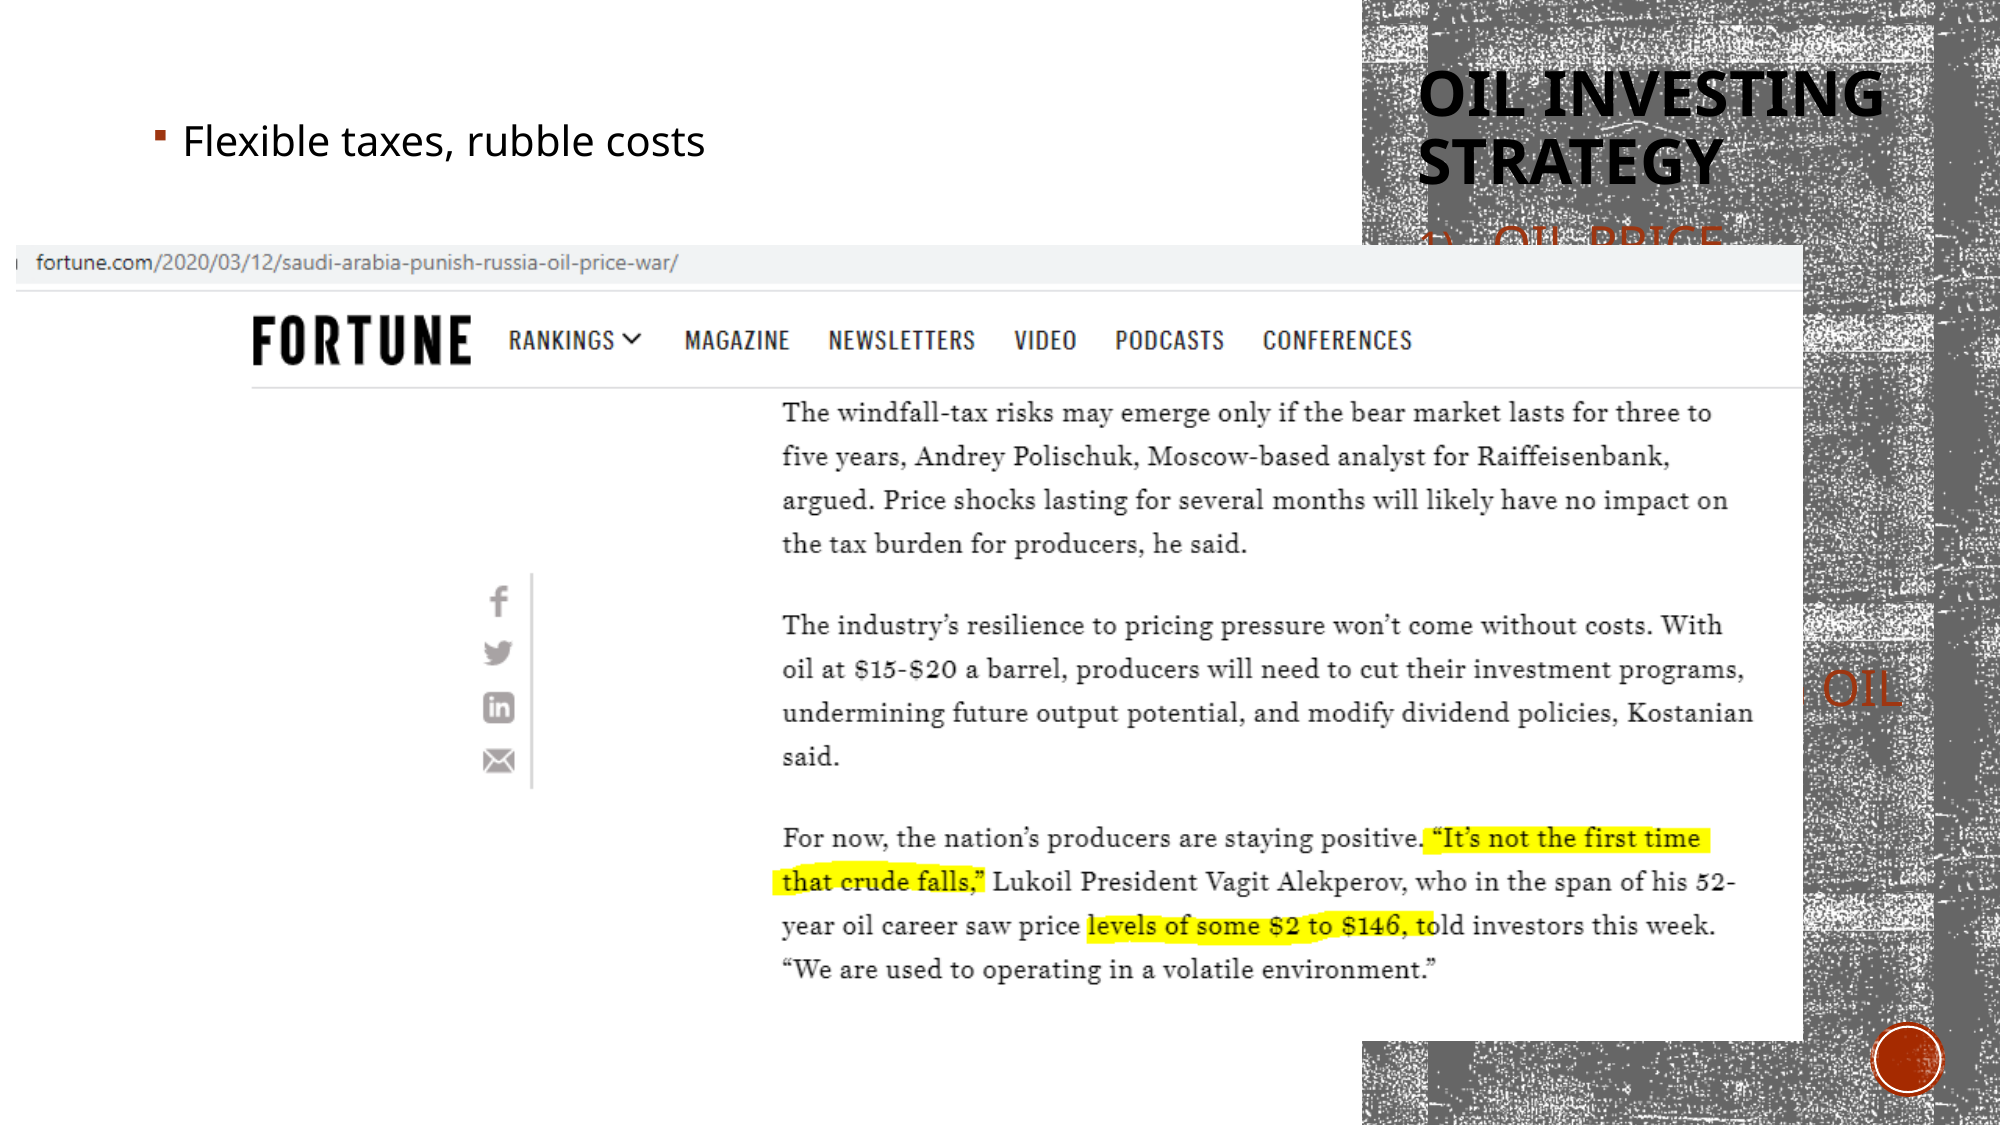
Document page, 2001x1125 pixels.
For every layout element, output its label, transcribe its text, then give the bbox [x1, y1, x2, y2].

list OIL PRICE FUTURE OIL PRICE OIL STOCKS INVESTMENT OUTCOMES INTERESTING OIL INFO [1402, 205, 1928, 938]
title OIL INVESTING STRATEGY [1402, 36, 1928, 205]
list Flexible taxes, rubble costs [137, 112, 1239, 244]
picture [16, 245, 1801, 1040]
